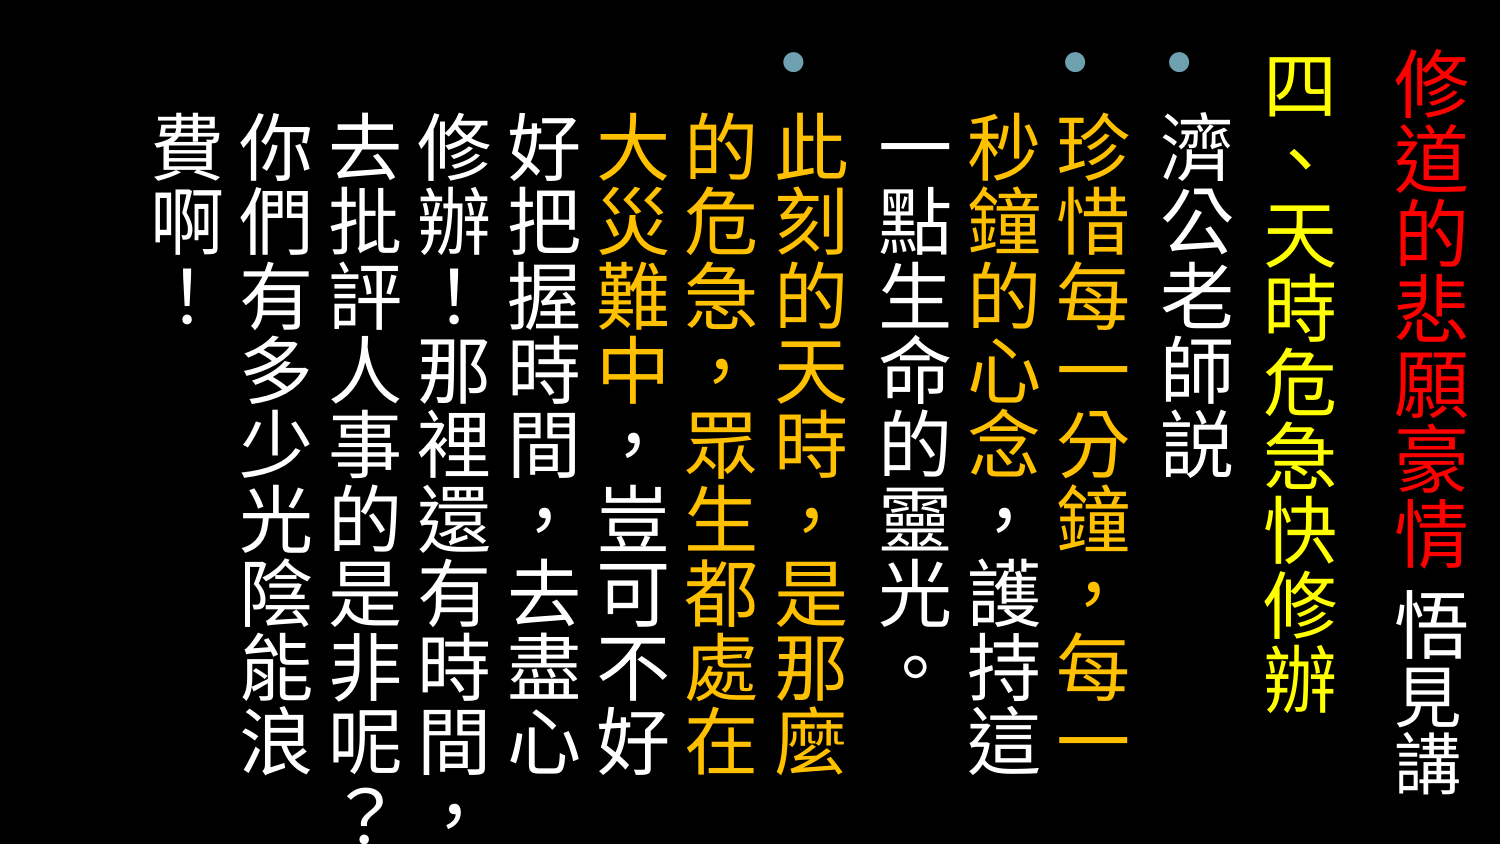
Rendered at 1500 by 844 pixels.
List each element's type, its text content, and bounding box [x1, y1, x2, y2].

list 四、天時危急快修辦 濟公老師説 珍惜每一分鐘，每一秒鐘的心念，護持這一點生命的靈光。 此刻的天時，是那麼的危急，眾生都處在大災難中，豈可不好好把握時間，去盡心修辦！那裡還有時間，去批評人事的是非呢？你們有多少光陰能浪費啊！ [29, 27, 1353, 820]
title 修道的悲願豪情 悟見講 [1376, 23, 1483, 821]
